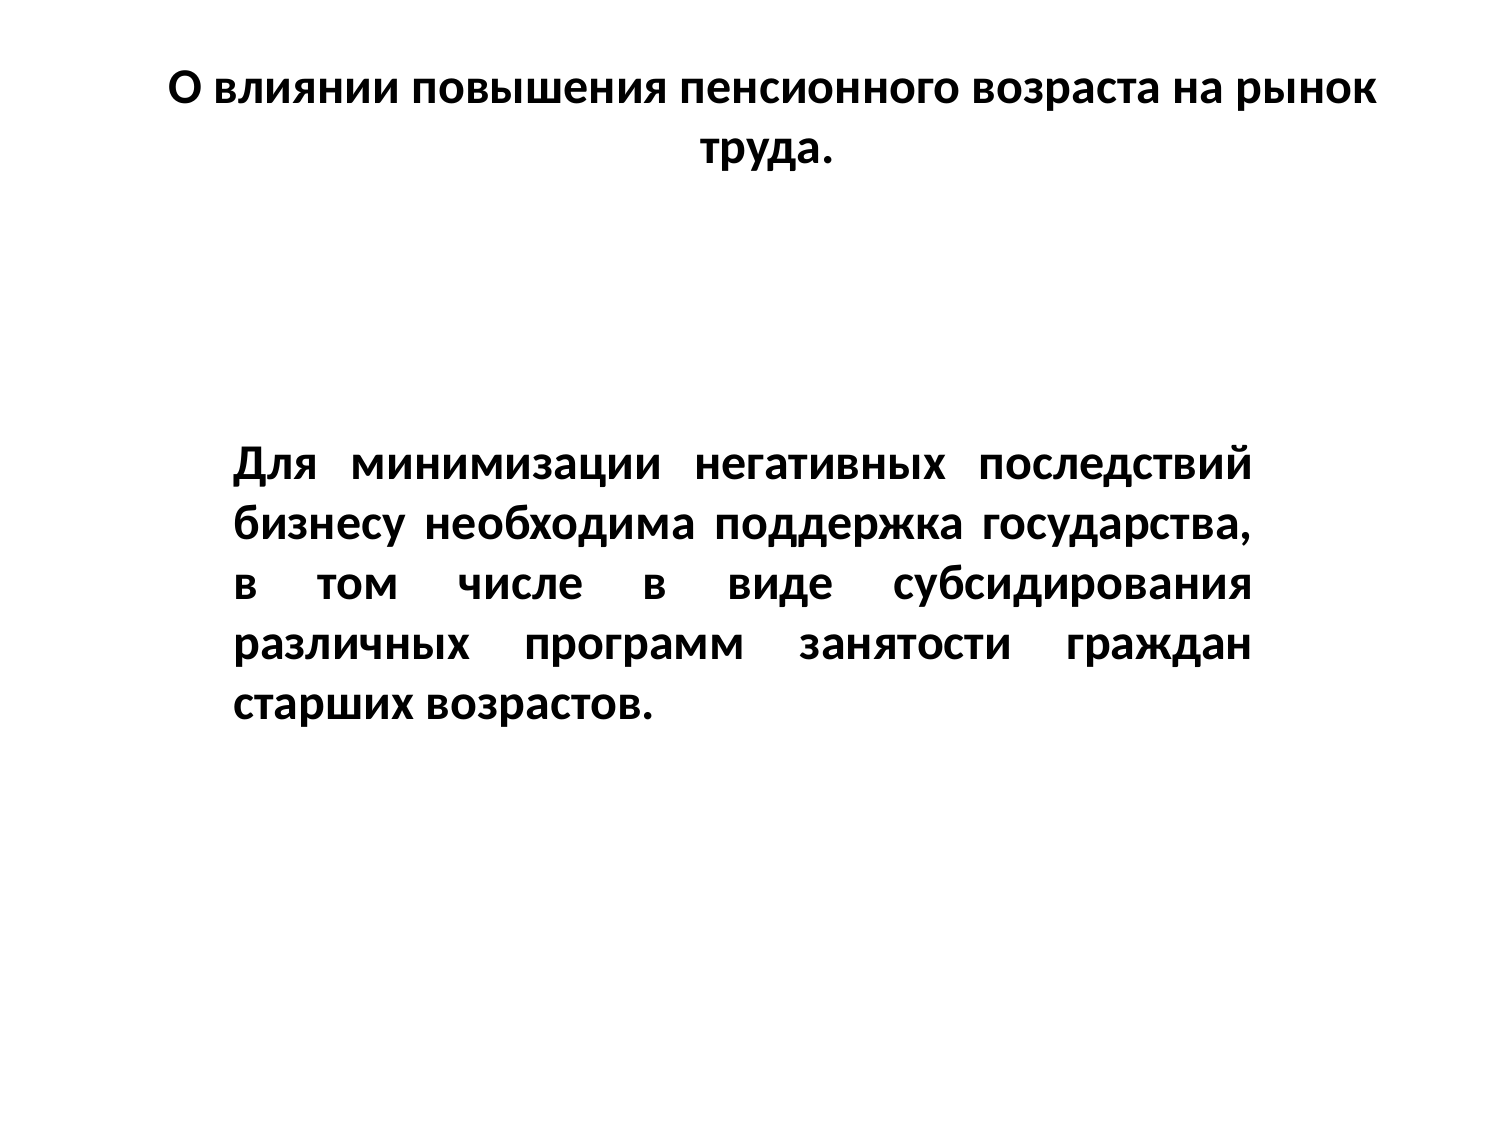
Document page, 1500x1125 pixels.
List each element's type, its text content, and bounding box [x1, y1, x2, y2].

subtitle Для минимизации негативных последствий бизнесу необходима поддержка государства, в том числе в виде субсидирования различных программ занятости граждан старших возрастов. [218, 278, 1269, 1000]
title О влиянии повышения пенсионного возраста на рынок труда. [135, 30, 1411, 197]
